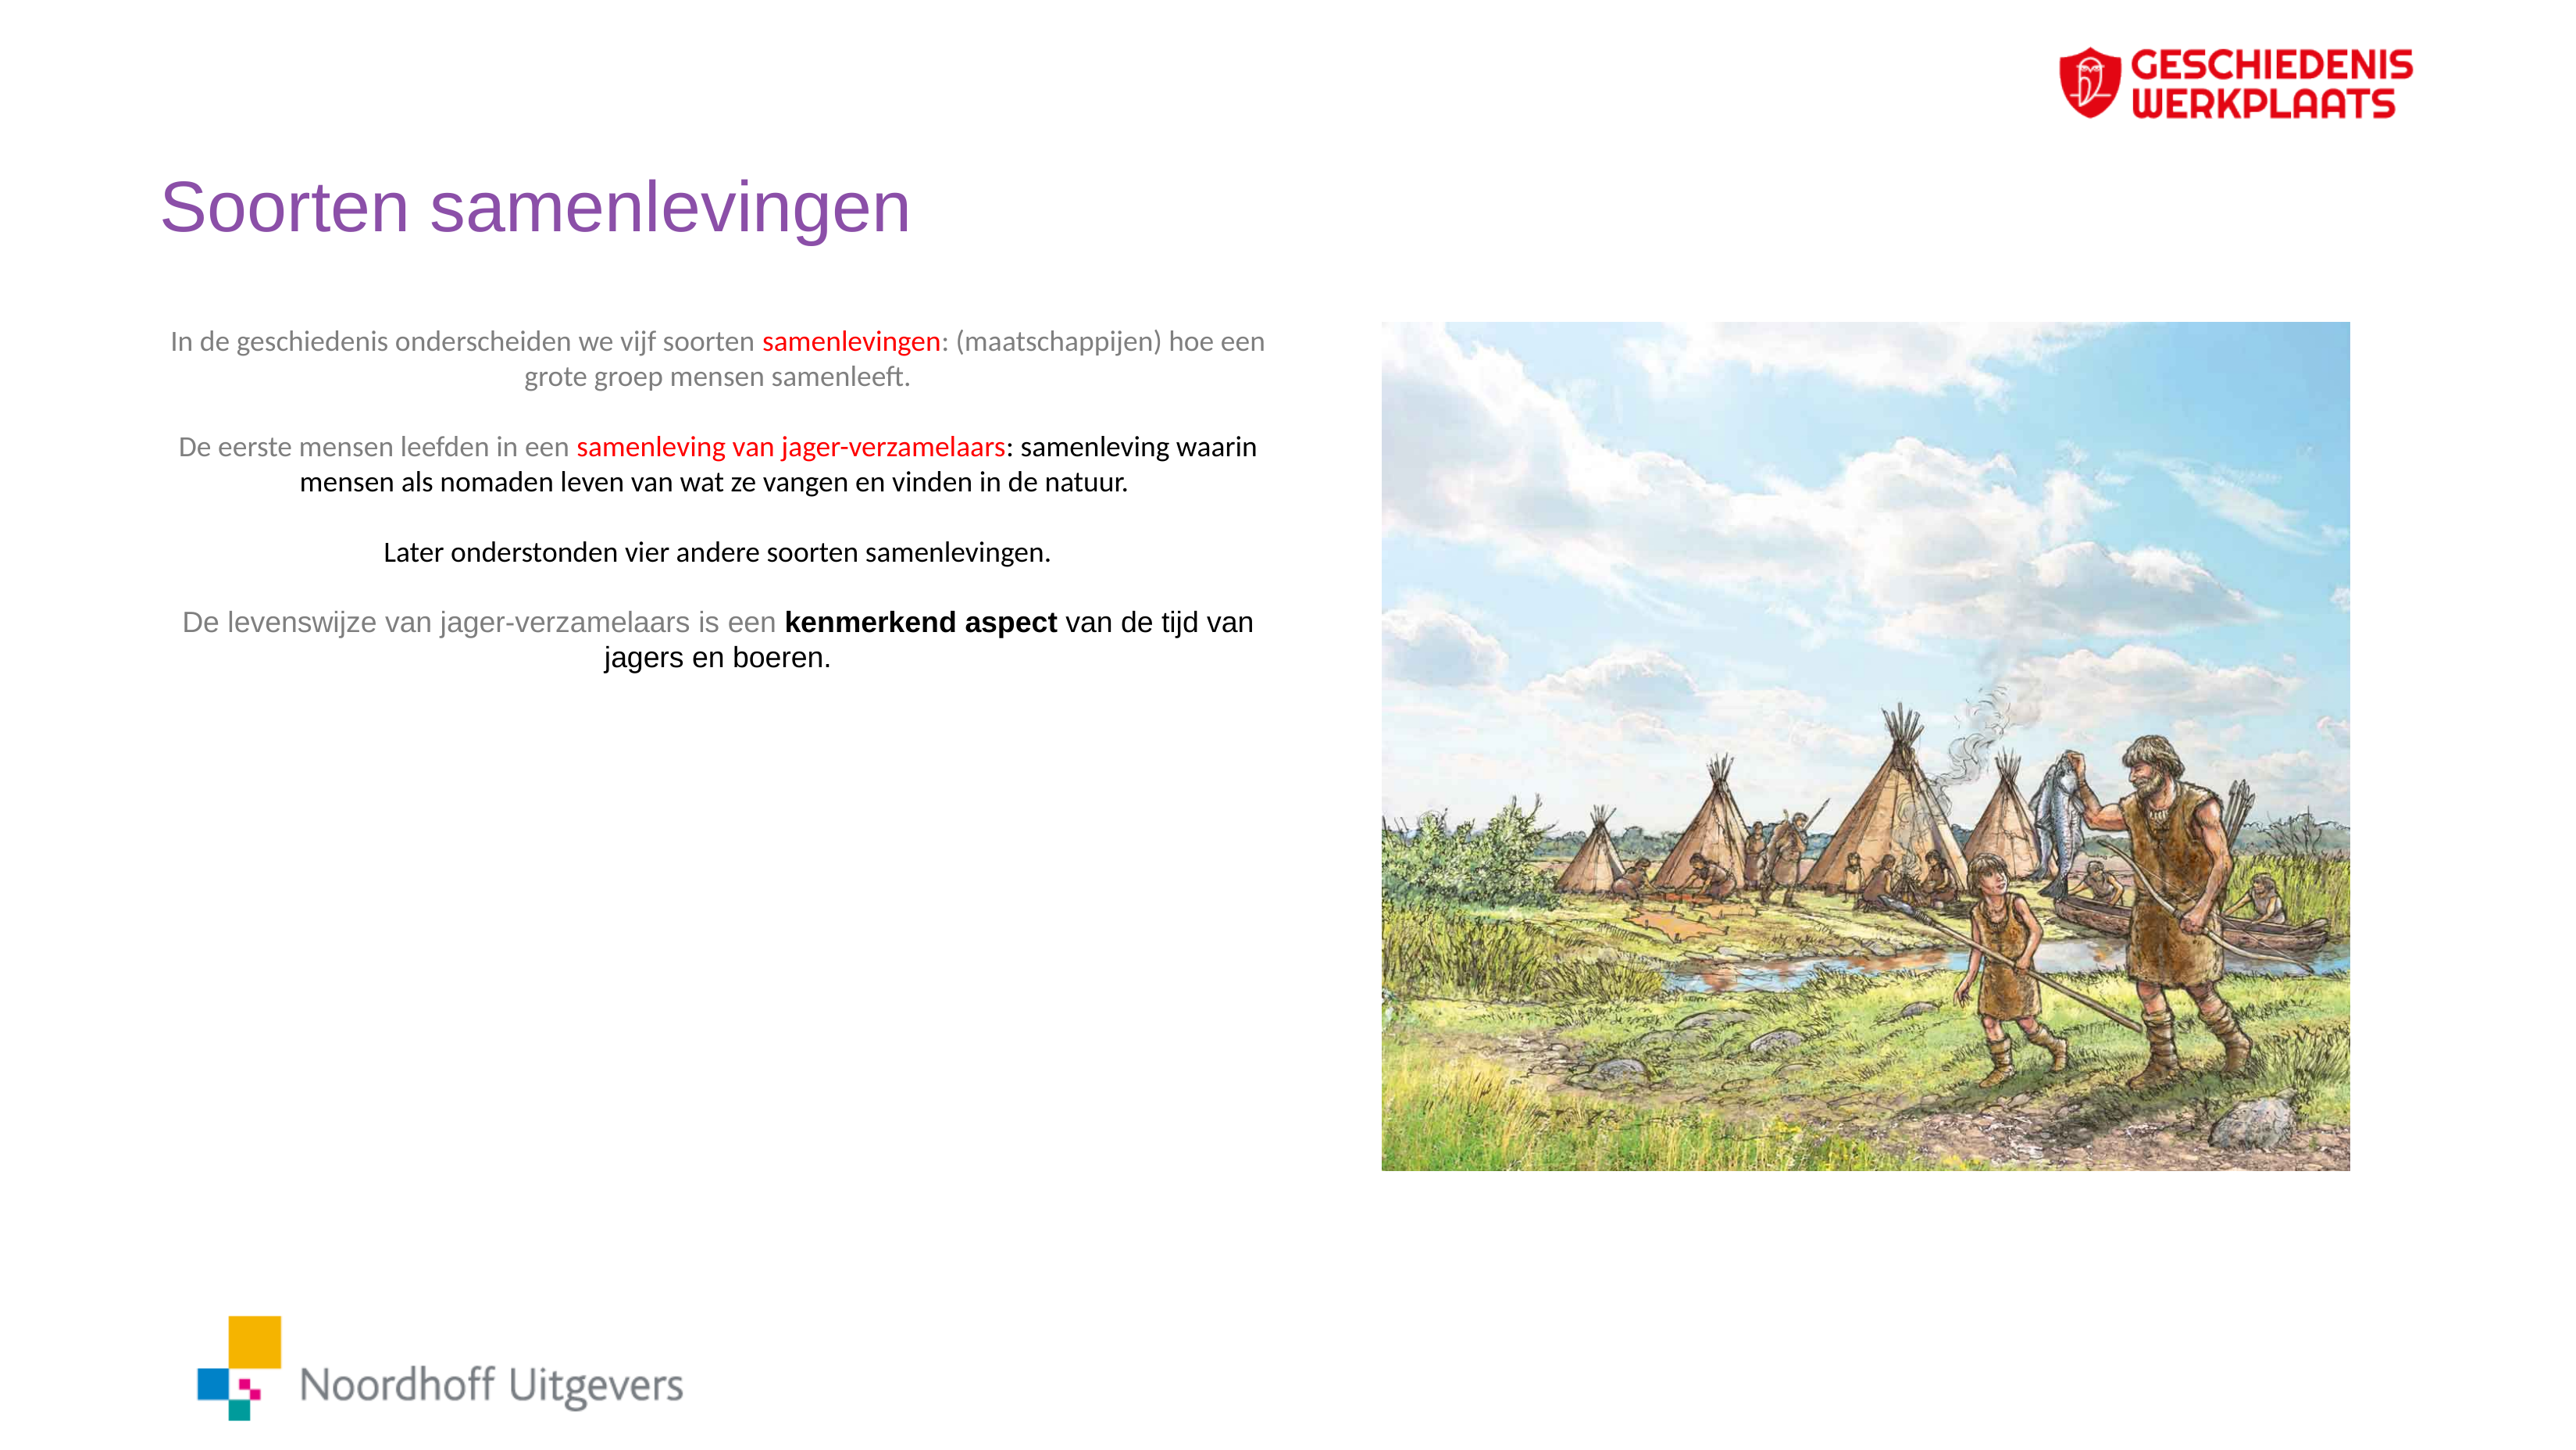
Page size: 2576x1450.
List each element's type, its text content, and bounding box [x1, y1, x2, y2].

picture [159, 1288, 802, 1449]
list In de geschiedenis onderscheiden we vijf soorten samenlevingen: (maatschappijen) hoe een grote groep mensen samenleeft. De eerste mensen leefden in een samenleving van jager-verzamelaars: samenleving waarin mensen als nomaden leven van wat ze vangen en vinden in de natuur. Later onderstonden vier andere soorten samenlevingen. De levenswijze van jager-verzamelaars is een kenmerkend aspect van de tijd van jagers en boeren. [159, 322, 1291, 1288]
picture [1382, 322, 2350, 1171]
title Soorten samenlevingen [159, 159, 2416, 266]
picture [1610, 0, 2576, 161]
